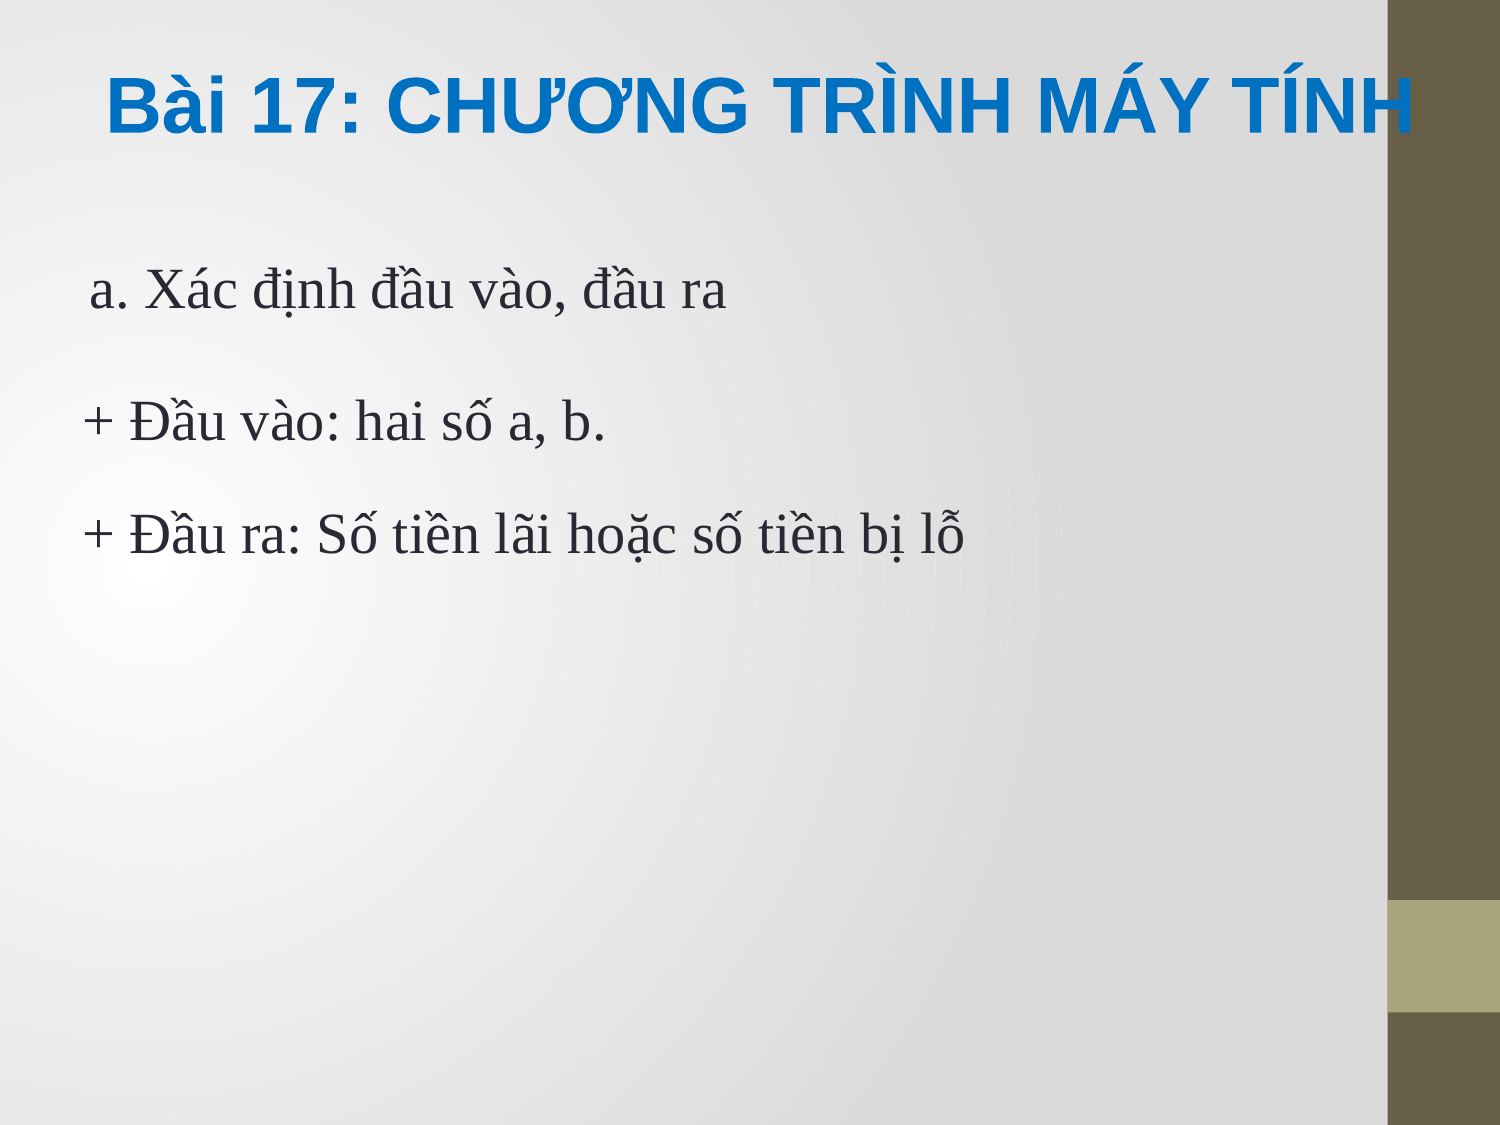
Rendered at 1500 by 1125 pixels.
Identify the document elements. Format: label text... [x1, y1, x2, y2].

text_box + Đầu vào: hai số a, b. [67, 375, 1296, 460]
text_box a. Xác định đầu vào, đầu ra [74, 242, 742, 328]
text_box + Đầu ra: Số tiền lãi hoặc số tiền bị lỗ [67, 487, 982, 573]
